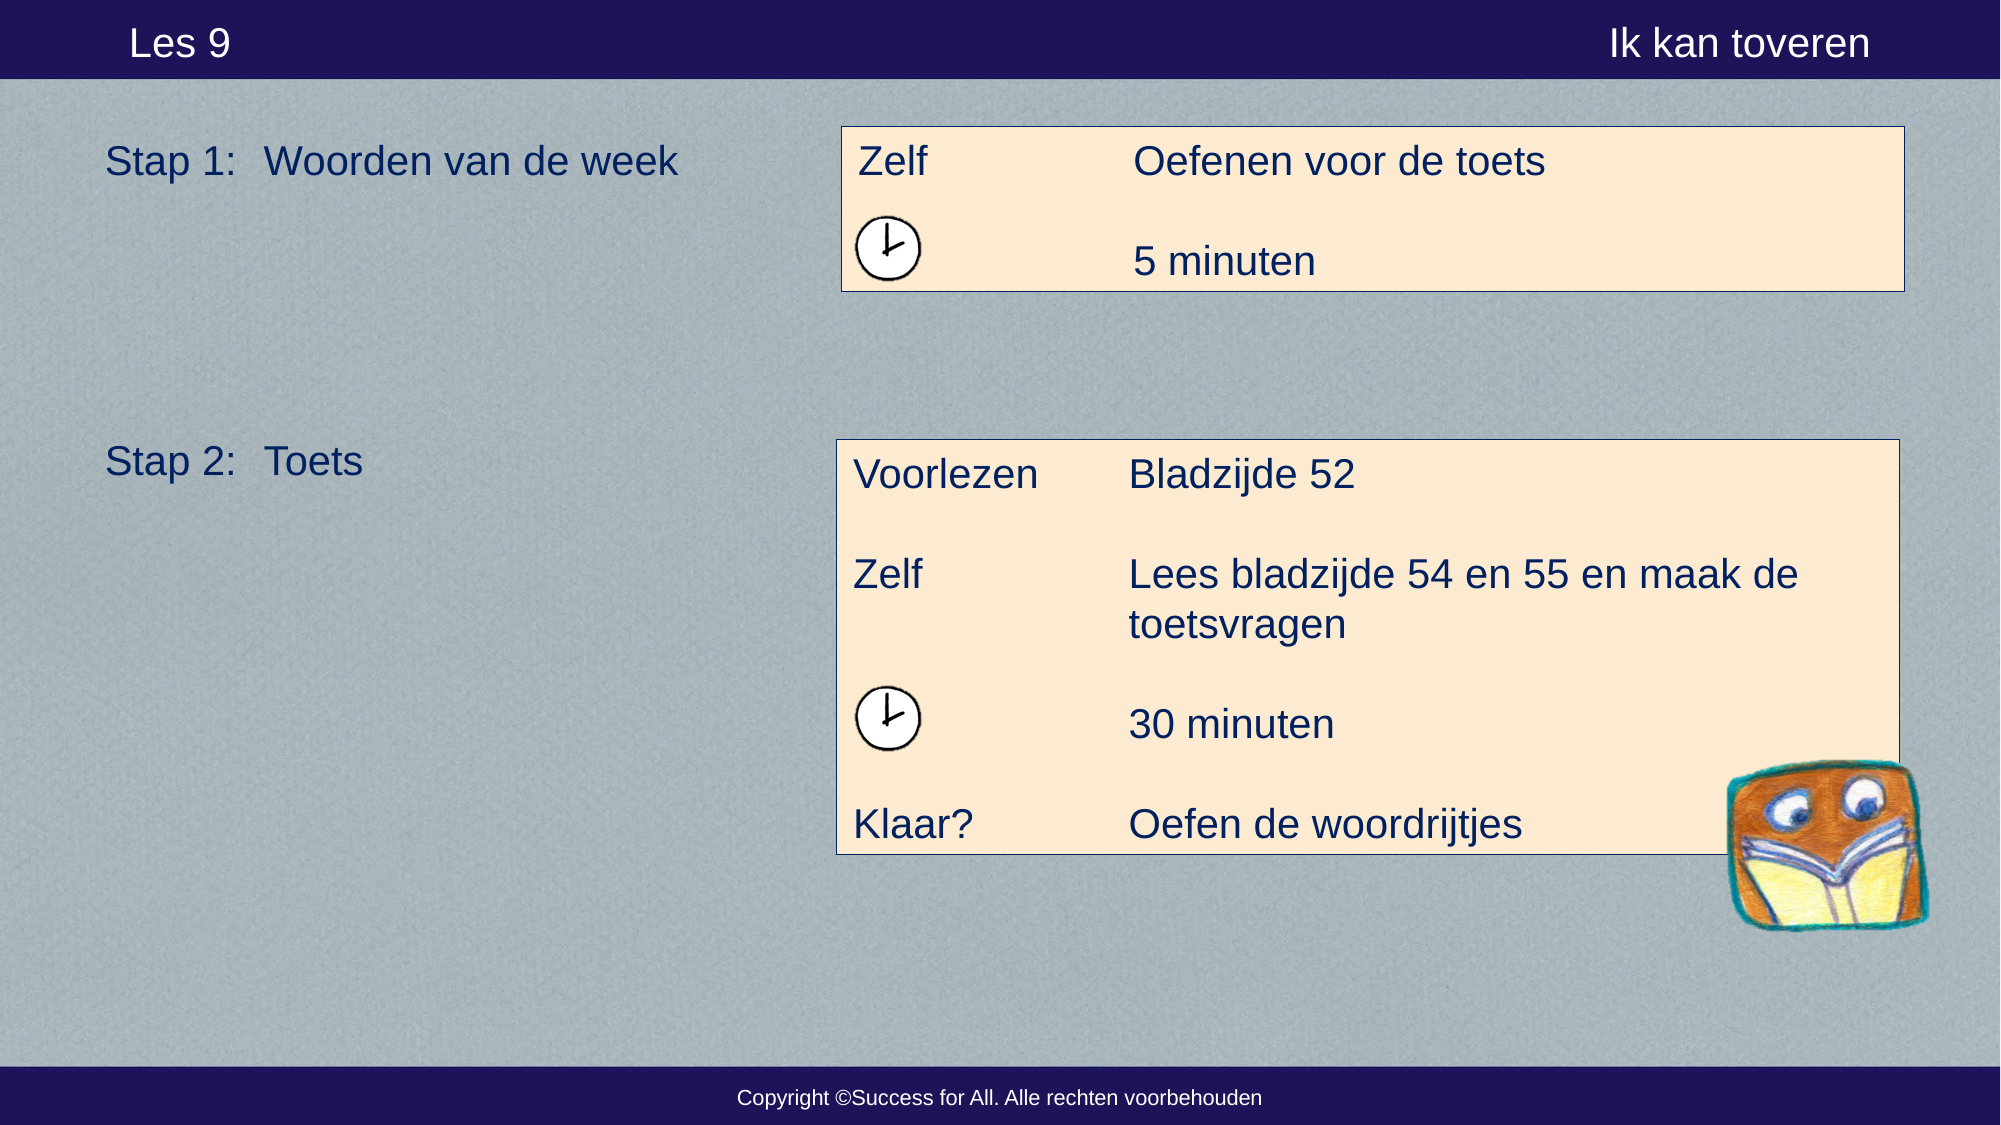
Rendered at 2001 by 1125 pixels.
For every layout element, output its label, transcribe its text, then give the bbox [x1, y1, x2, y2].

picture [0, 0, 2001, 1125]
text_box Copyright ©Success for All. Alle rechten voorbehouden [0, 1076, 2000, 1125]
text_box Zelf Oefenen voor de toets 5 minuten [841, 126, 1905, 292]
text_box Stap 1: Woorden van de week Stap 2: Toets [90, 126, 883, 842]
text_box Ik kan toveren [999, 8, 1886, 73]
text_box Voorlezen Bladzijde 52 Zelf Lees bladzijde 54 en 55 en maak de toetsvragen 30 minuten Klaar? Oefen de woordrijtjes [836, 439, 1900, 855]
text_box Les 9 [114, 8, 354, 73]
